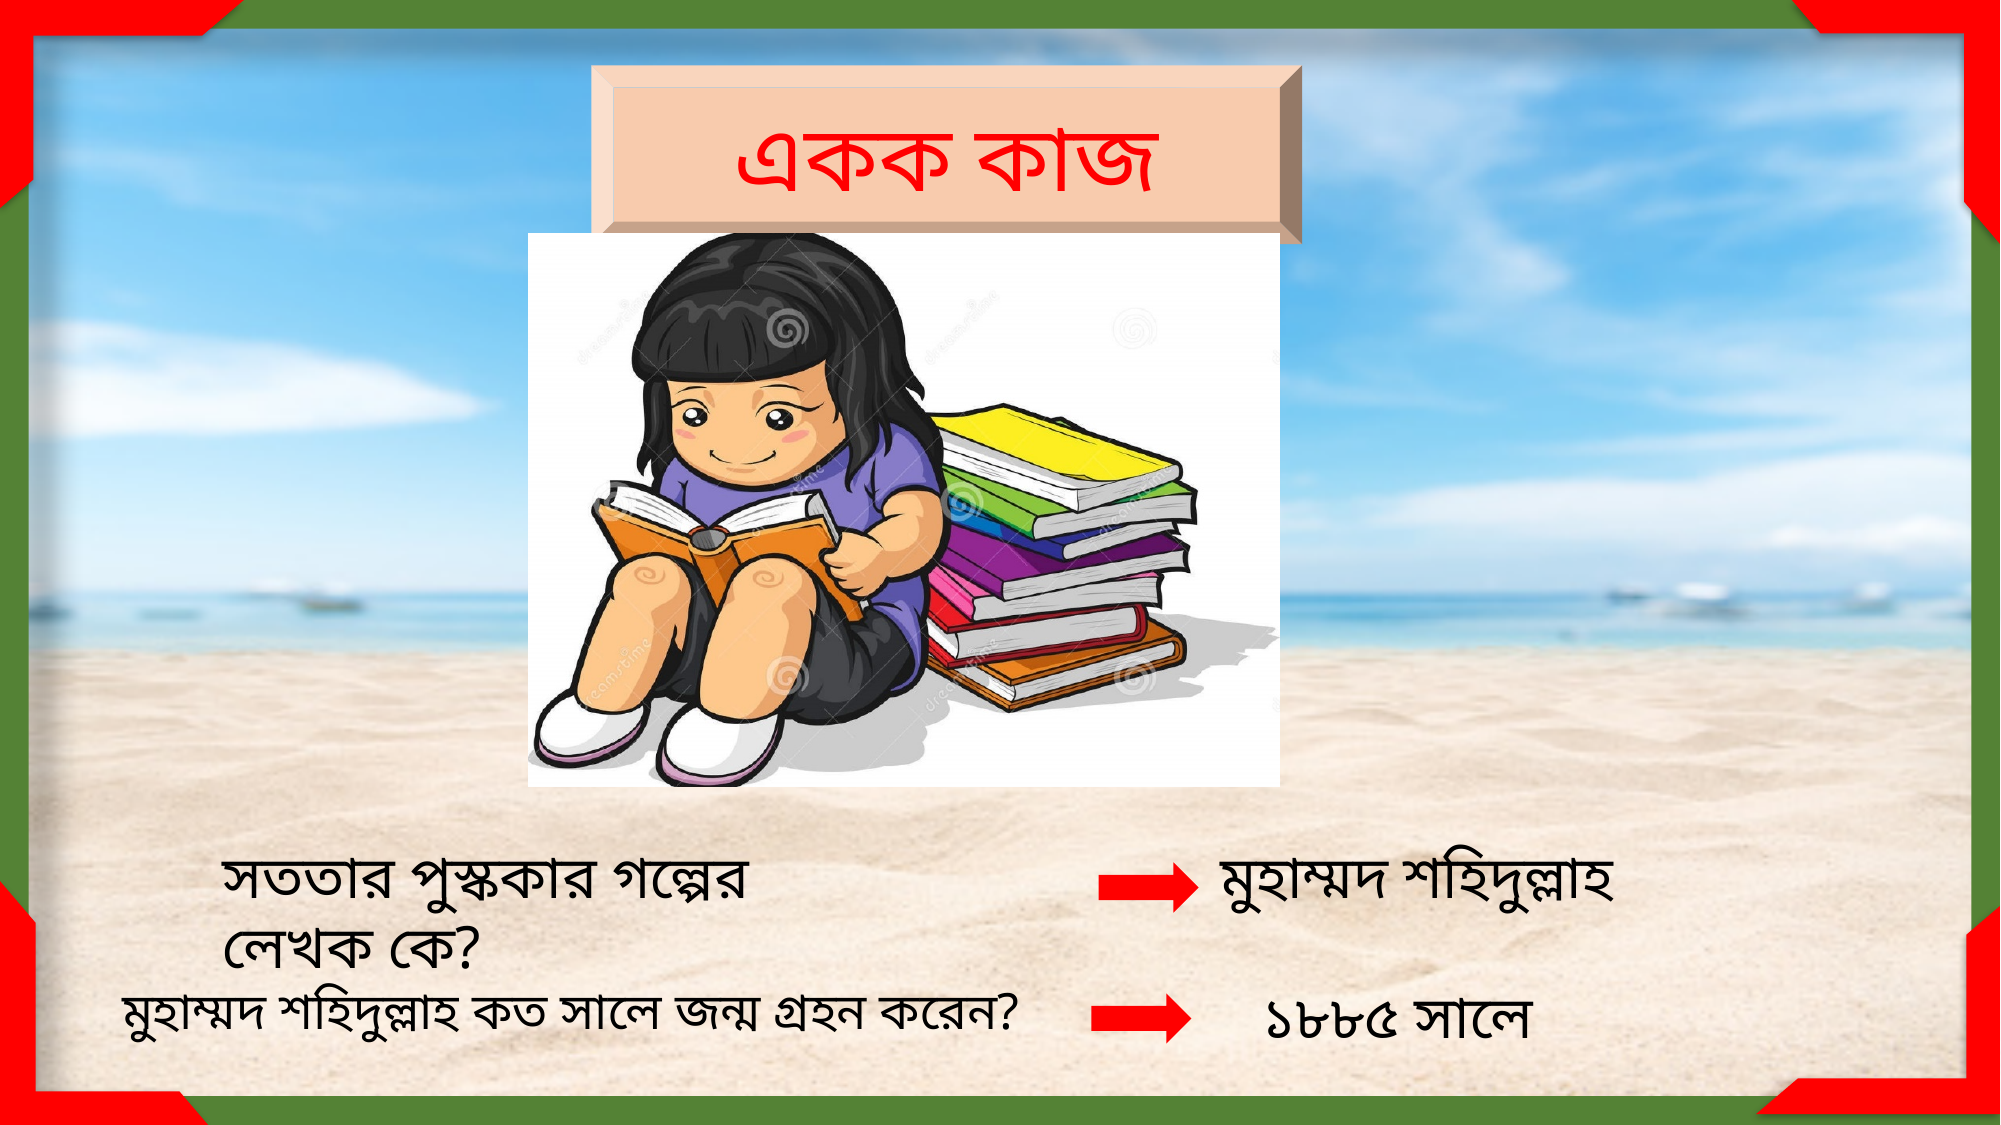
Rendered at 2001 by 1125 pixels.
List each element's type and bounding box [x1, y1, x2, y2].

picture [528, 233, 1280, 787]
text_box [0, 0, 2000, 1125]
